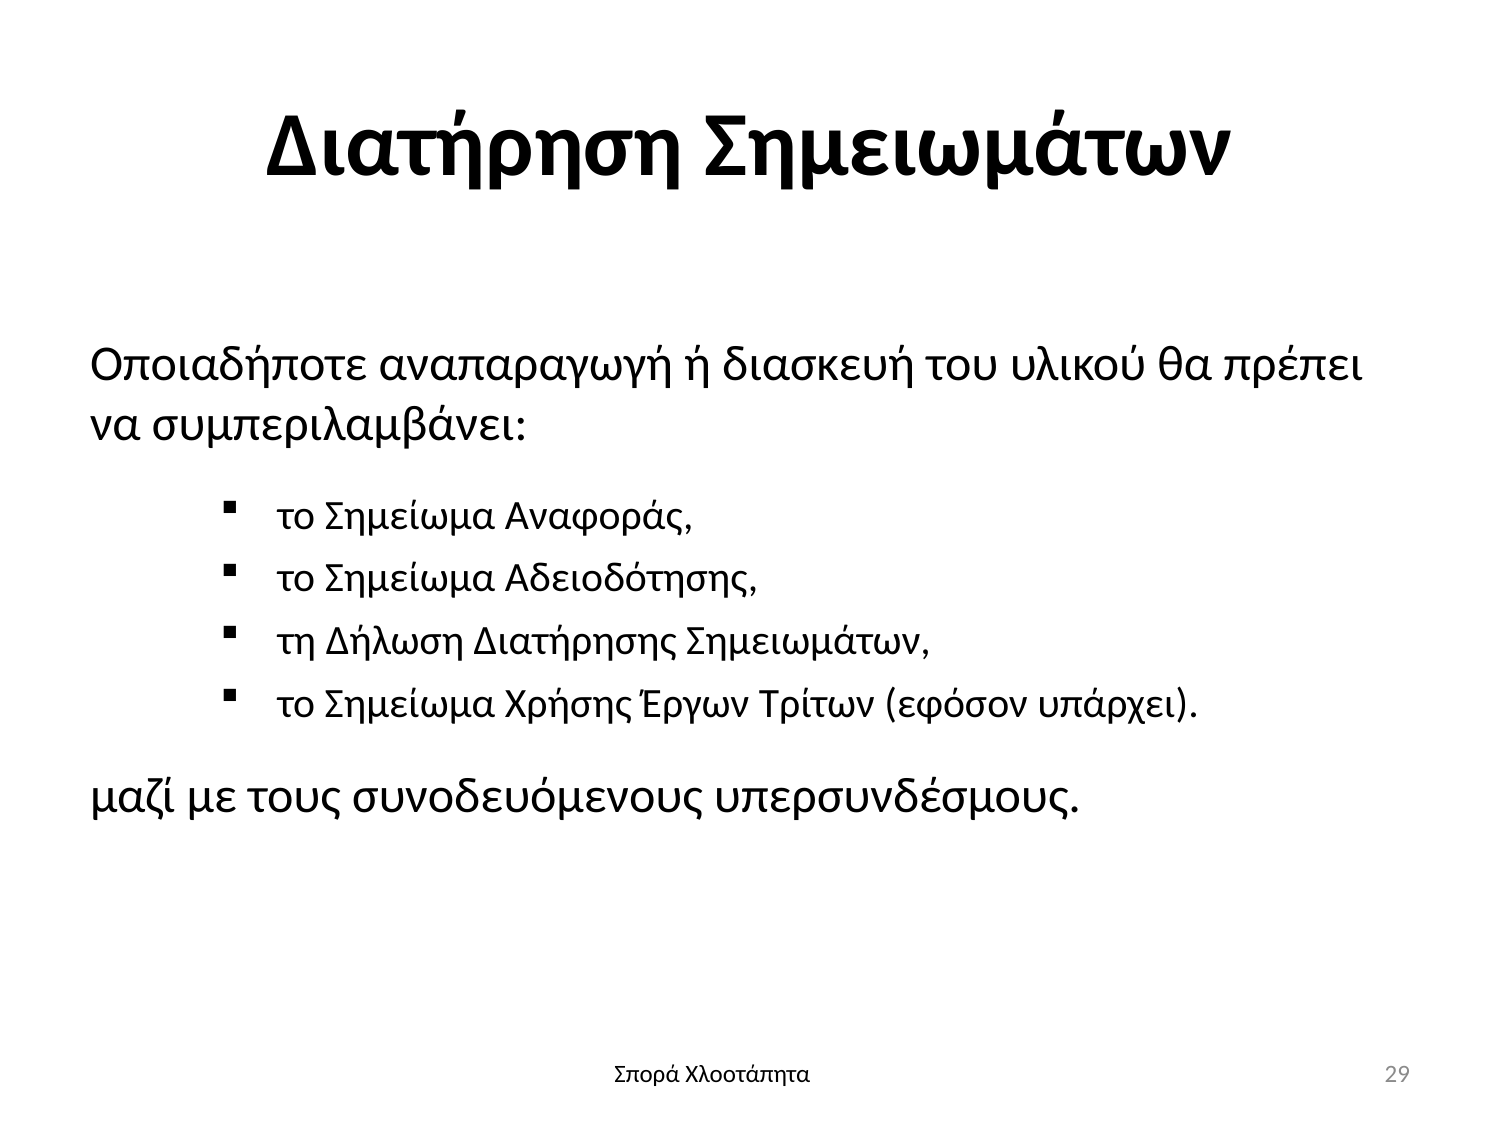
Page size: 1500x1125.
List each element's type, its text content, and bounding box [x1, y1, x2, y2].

slide_number 29 [1074, 1042, 1425, 1103]
list Οποιαδήποτε αναπαραγωγή ή διασκευή του υλικού θα πρέπει να συμπεριλαμβάνει: το Σημείωμα Αναφοράς, το Σημείωμα Αδειοδότησης, τη Δήλωση Διατήρησης Σημειωμάτων, το Σημείωμα Χρήσης Έργων Τρίτων (εφόσον υπάρχει). μαζί με τους συνοδευόμενους υπερσυνδέσμους. [75, 262, 1425, 1005]
title Διατήρηση Σημειωμάτων [75, 45, 1425, 233]
